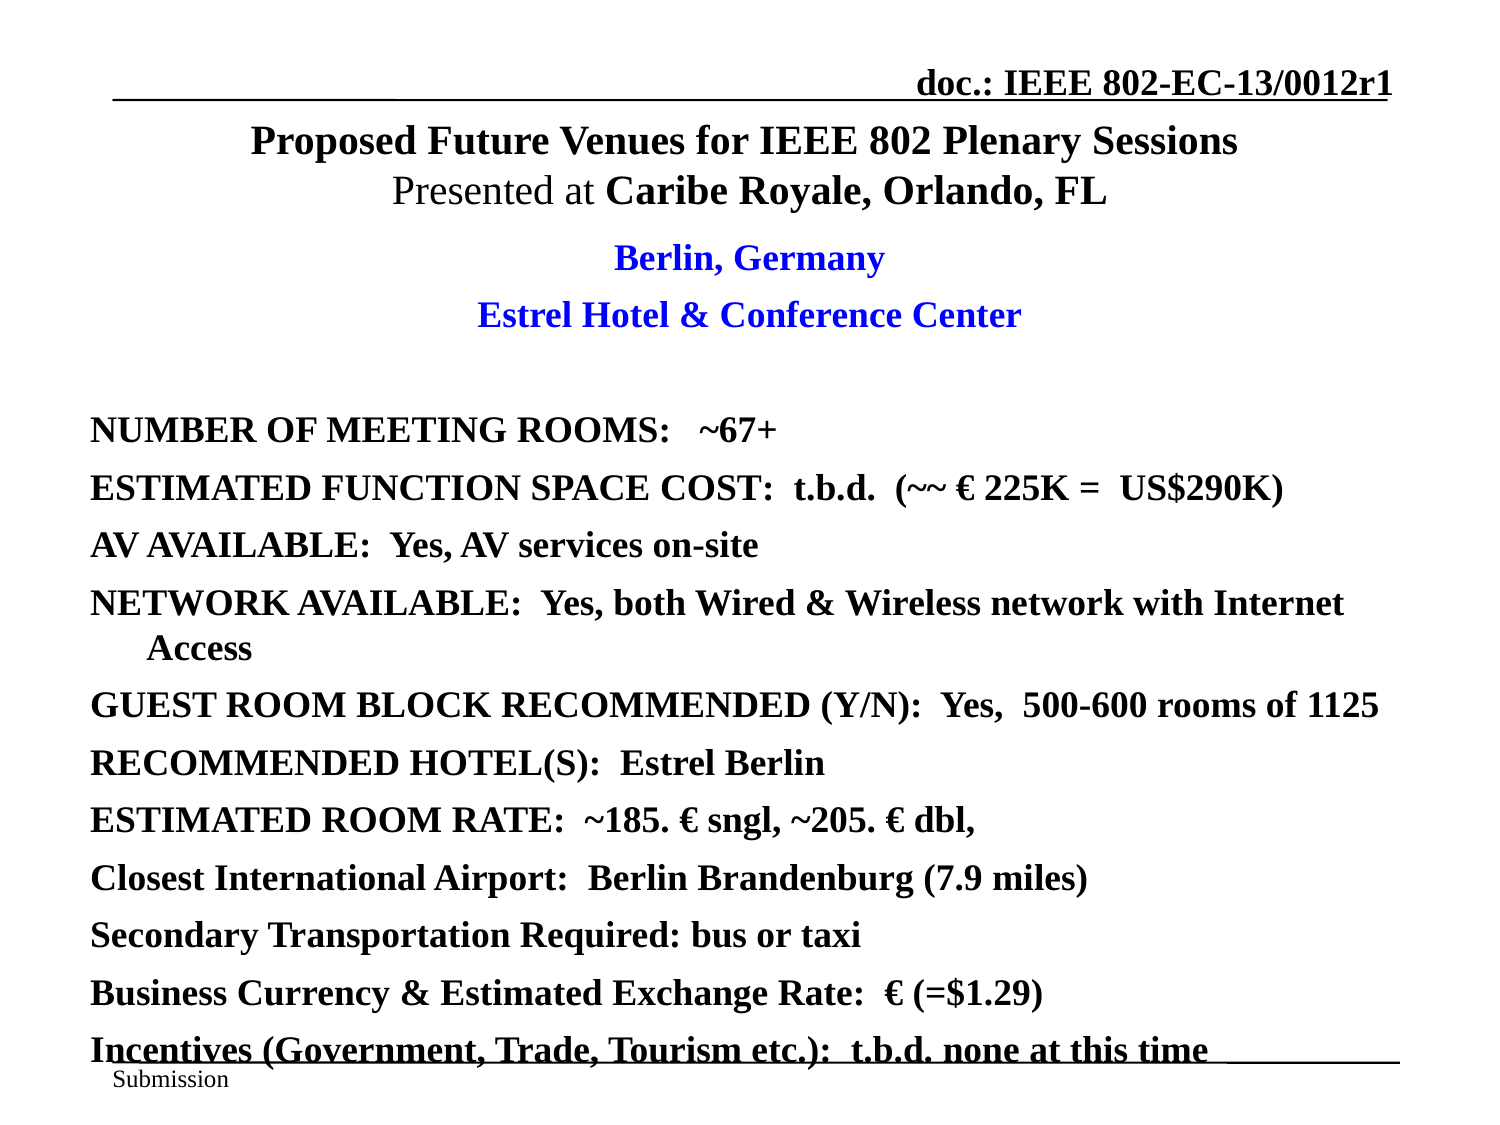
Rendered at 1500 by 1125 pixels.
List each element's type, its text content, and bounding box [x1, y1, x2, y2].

list Berlin, Germany Estrel Hotel & Conference Center NUMBER OF MEETING ROOMS: ~67+ Estimated Function Space Cost: t.b.d. (~~ € 225K = US$290K) AV AVAILABLE: Yes, AV services on-site NETWORK AVAILABLE: Yes, both Wired & Wireless network with Internet Access GUEST ROOM BLOCK RECOMMENDED (Y/N): Yes, 500-600 rooms of 1125 RECOMMENDED HOTEL(S): Estrel Berlin ESTIMATED ROOM RATE: ~185. € sngl, ~205. € dbl, Closest International Airport: Berlin Brandenburg (7.9 miles) Secondary Transportation Required: bus or taxi Business Currency & Estimated Exchange Rate: € (=$1.29) Incentives (Government, Trade, Tourism etc.): t.b.d. none at this time [74, 224, 1426, 1073]
title Proposed Future Venues for IEEE 802 Plenary Sessions Presented at Caribe Royale, Orlando, FL [74, 99, 1426, 224]
